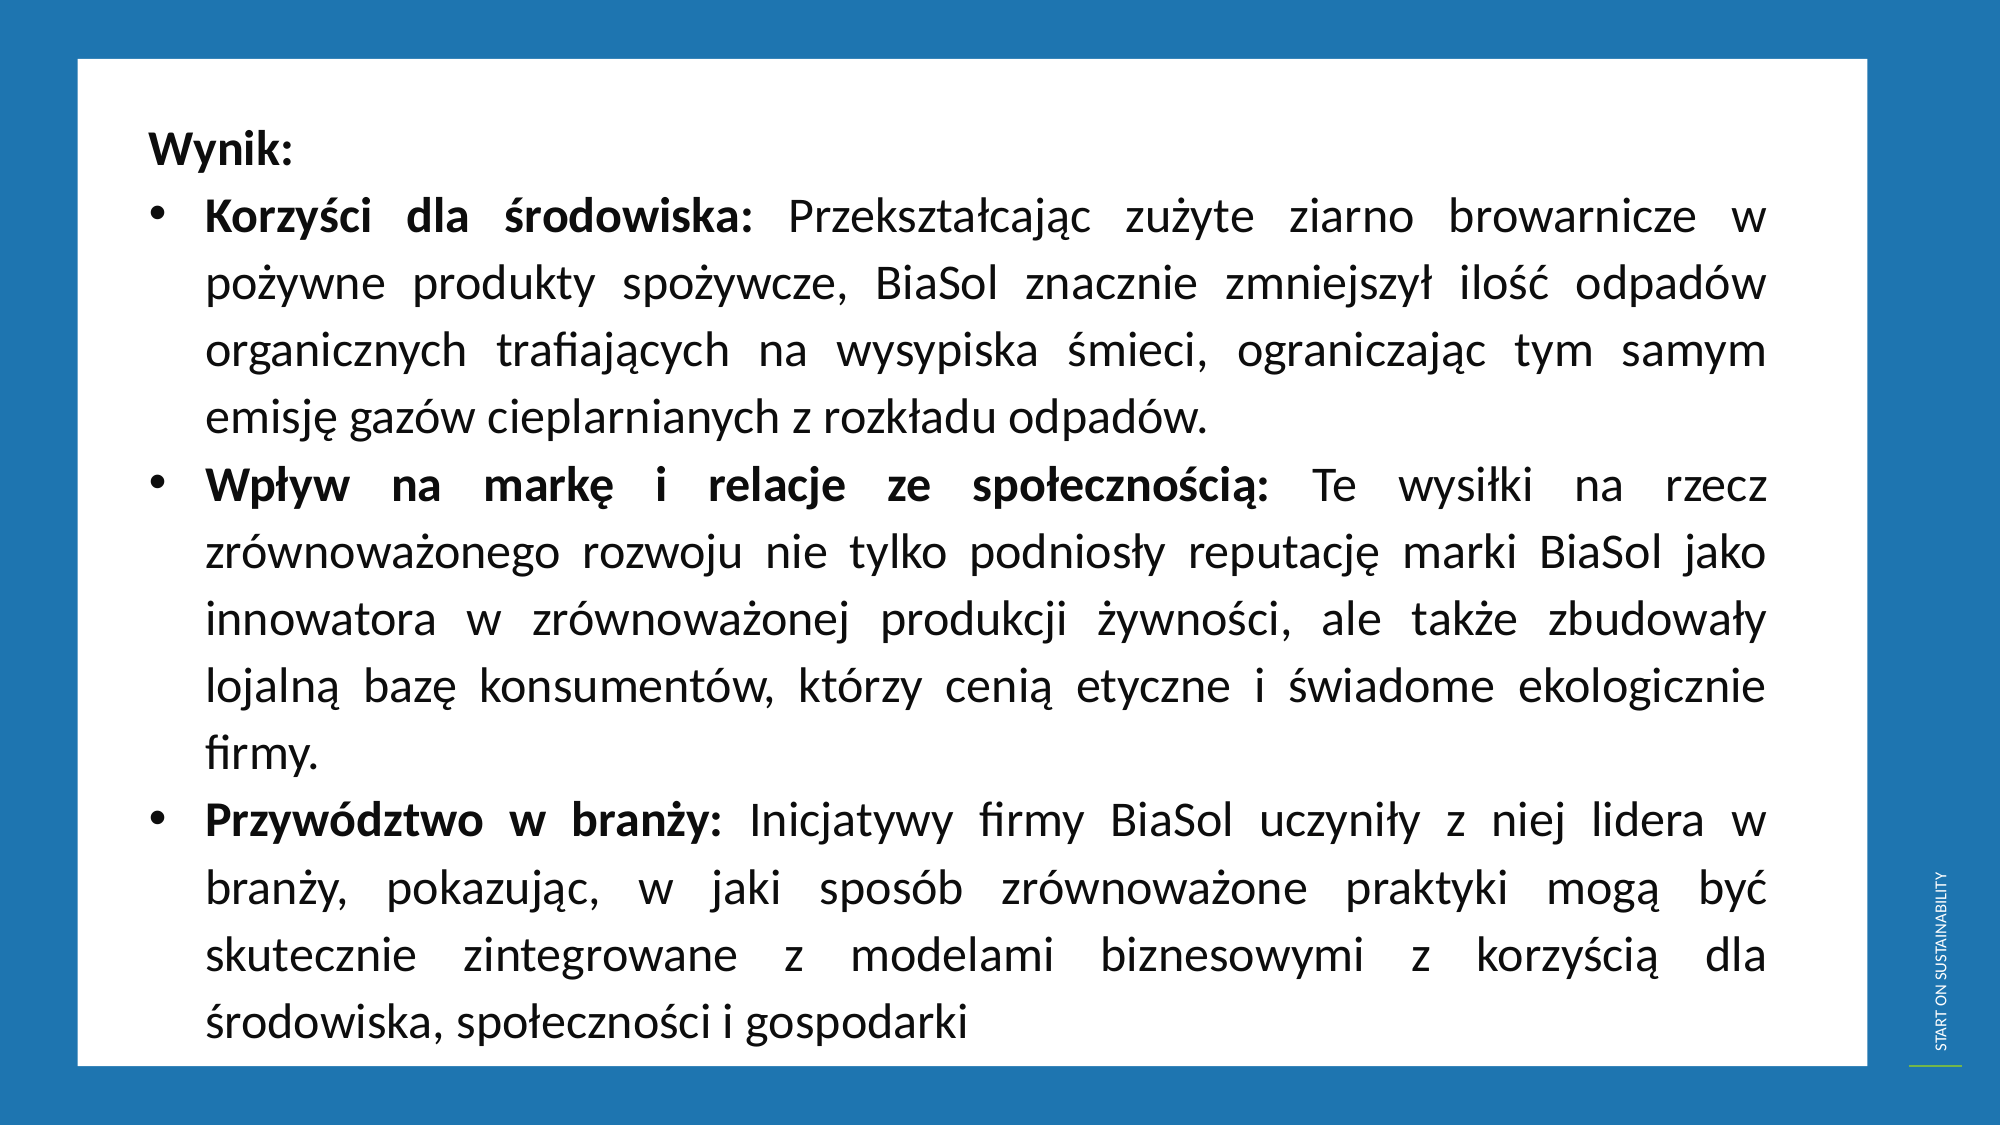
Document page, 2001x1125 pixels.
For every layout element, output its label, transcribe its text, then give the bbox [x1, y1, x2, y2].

list Wynik: Korzyści dla środowiska: Przekształcając zużyte ziarno browarnicze w pożywne produkty spożywcze, BiaSol znacznie zmniejszył ilość odpadów organicznych trafiających na wysypiska śmieci, ograniczając tym samym emisję gazów cieplarnianych z rozkładu odpadów. Wpływ na markę i relacje ze społecznością: Te wysiłki na rzecz zrównoważonego rozwoju nie tylko podniosły reputację marki BiaSol jako innowatora w zrównoważonej produkcji żywności, ale także zbudowały lojalną bazę konsumentów, którzy cenią etyczne i świadome ekologicznie firmy. Przywództwo w branży: Inicjatywy firmy BiaSol uczyniły z niej lidera w branży, pokazując, w jaki sposób zrównoważone praktyki mogą być skutecznie zintegrowane z modelami biznesowymi z korzyścią dla środowiska, społeczności i gospodarki [133, 100, 1783, 798]
